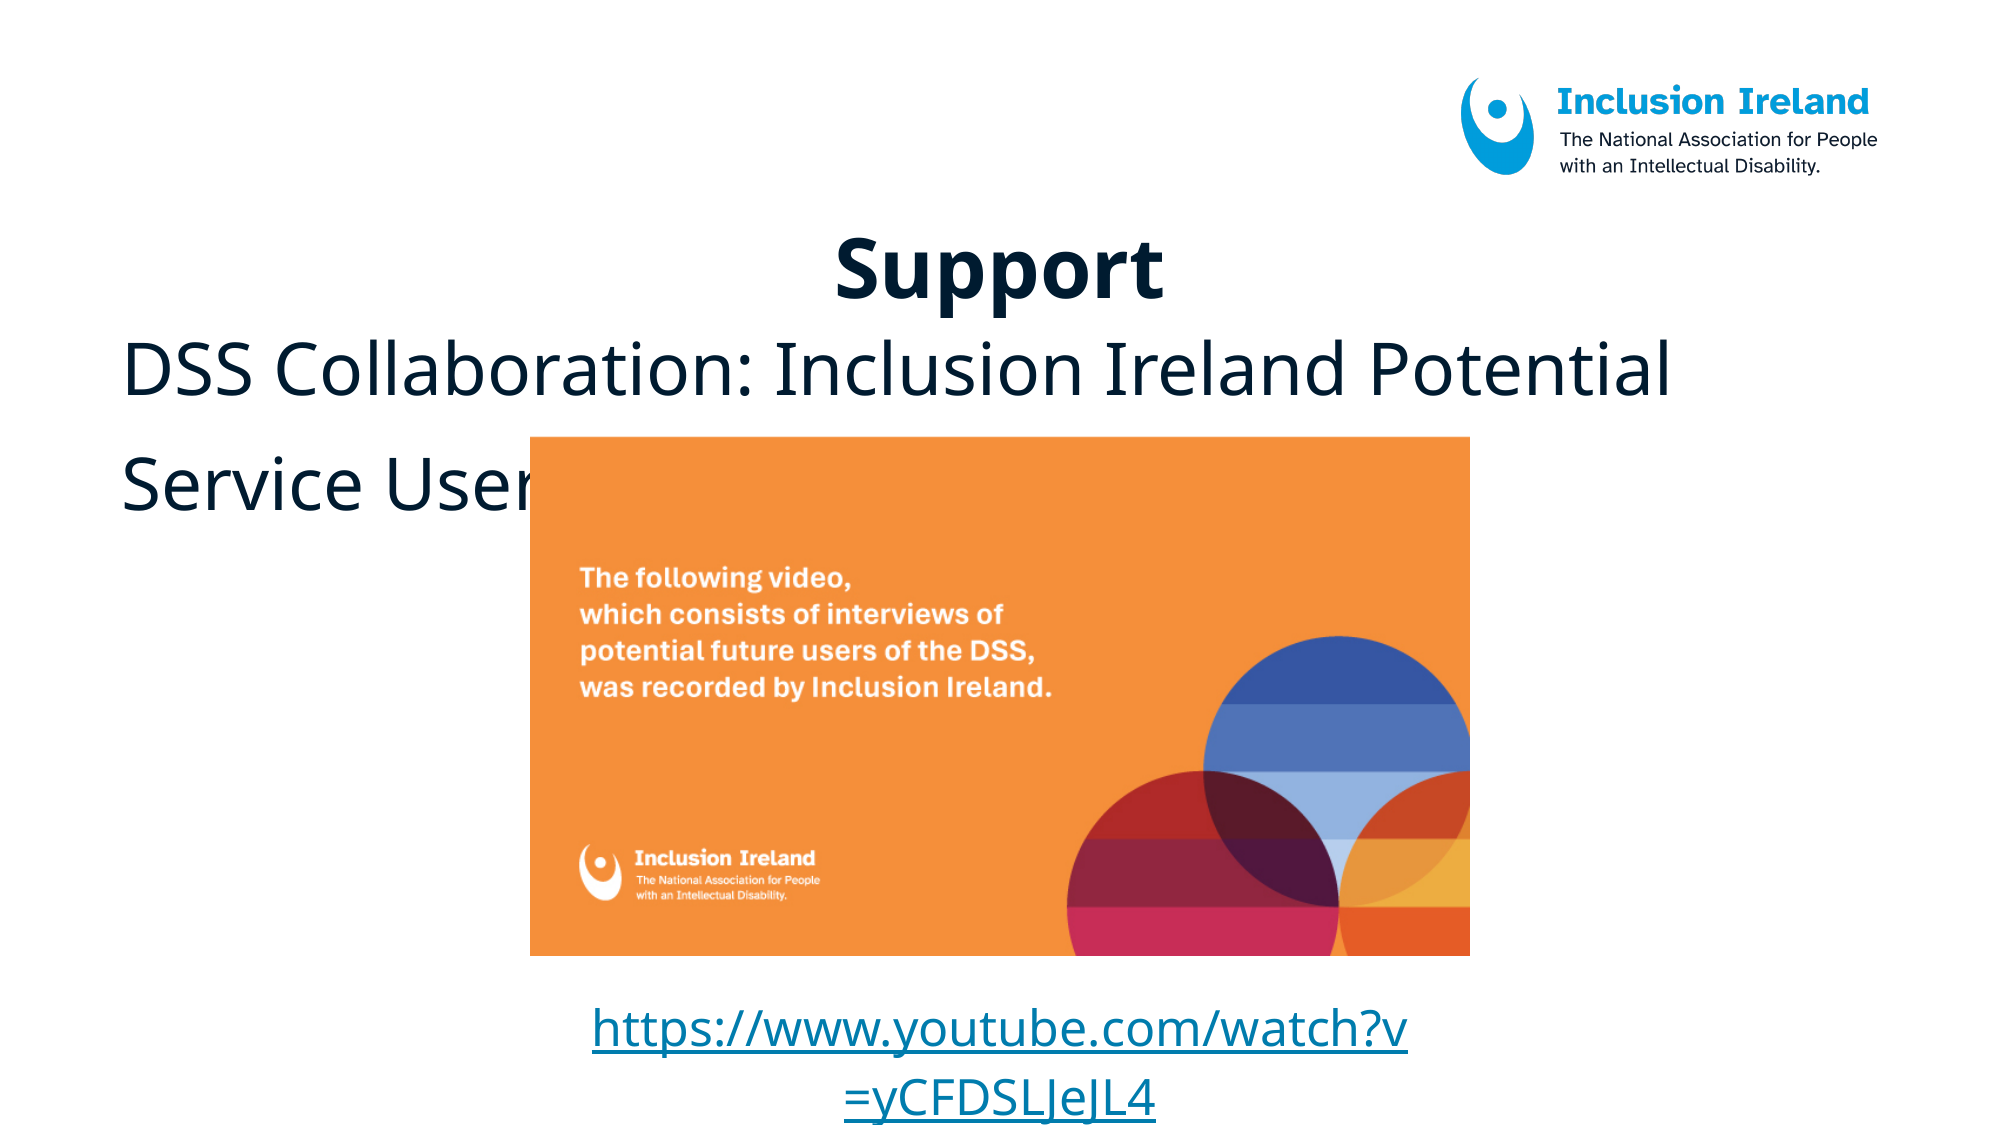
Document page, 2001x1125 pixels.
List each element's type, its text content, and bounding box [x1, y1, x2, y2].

text_box Support [86, 195, 1914, 322]
picture [530, 436, 1470, 956]
text_box https://www.youtube.com/watch?v=yCFDSLJeJL4 [446, 989, 1554, 1125]
text_box DSS Collaboration: Inclusion Ireland Potential Service Users [106, 289, 1894, 531]
picture [1460, 76, 1878, 177]
